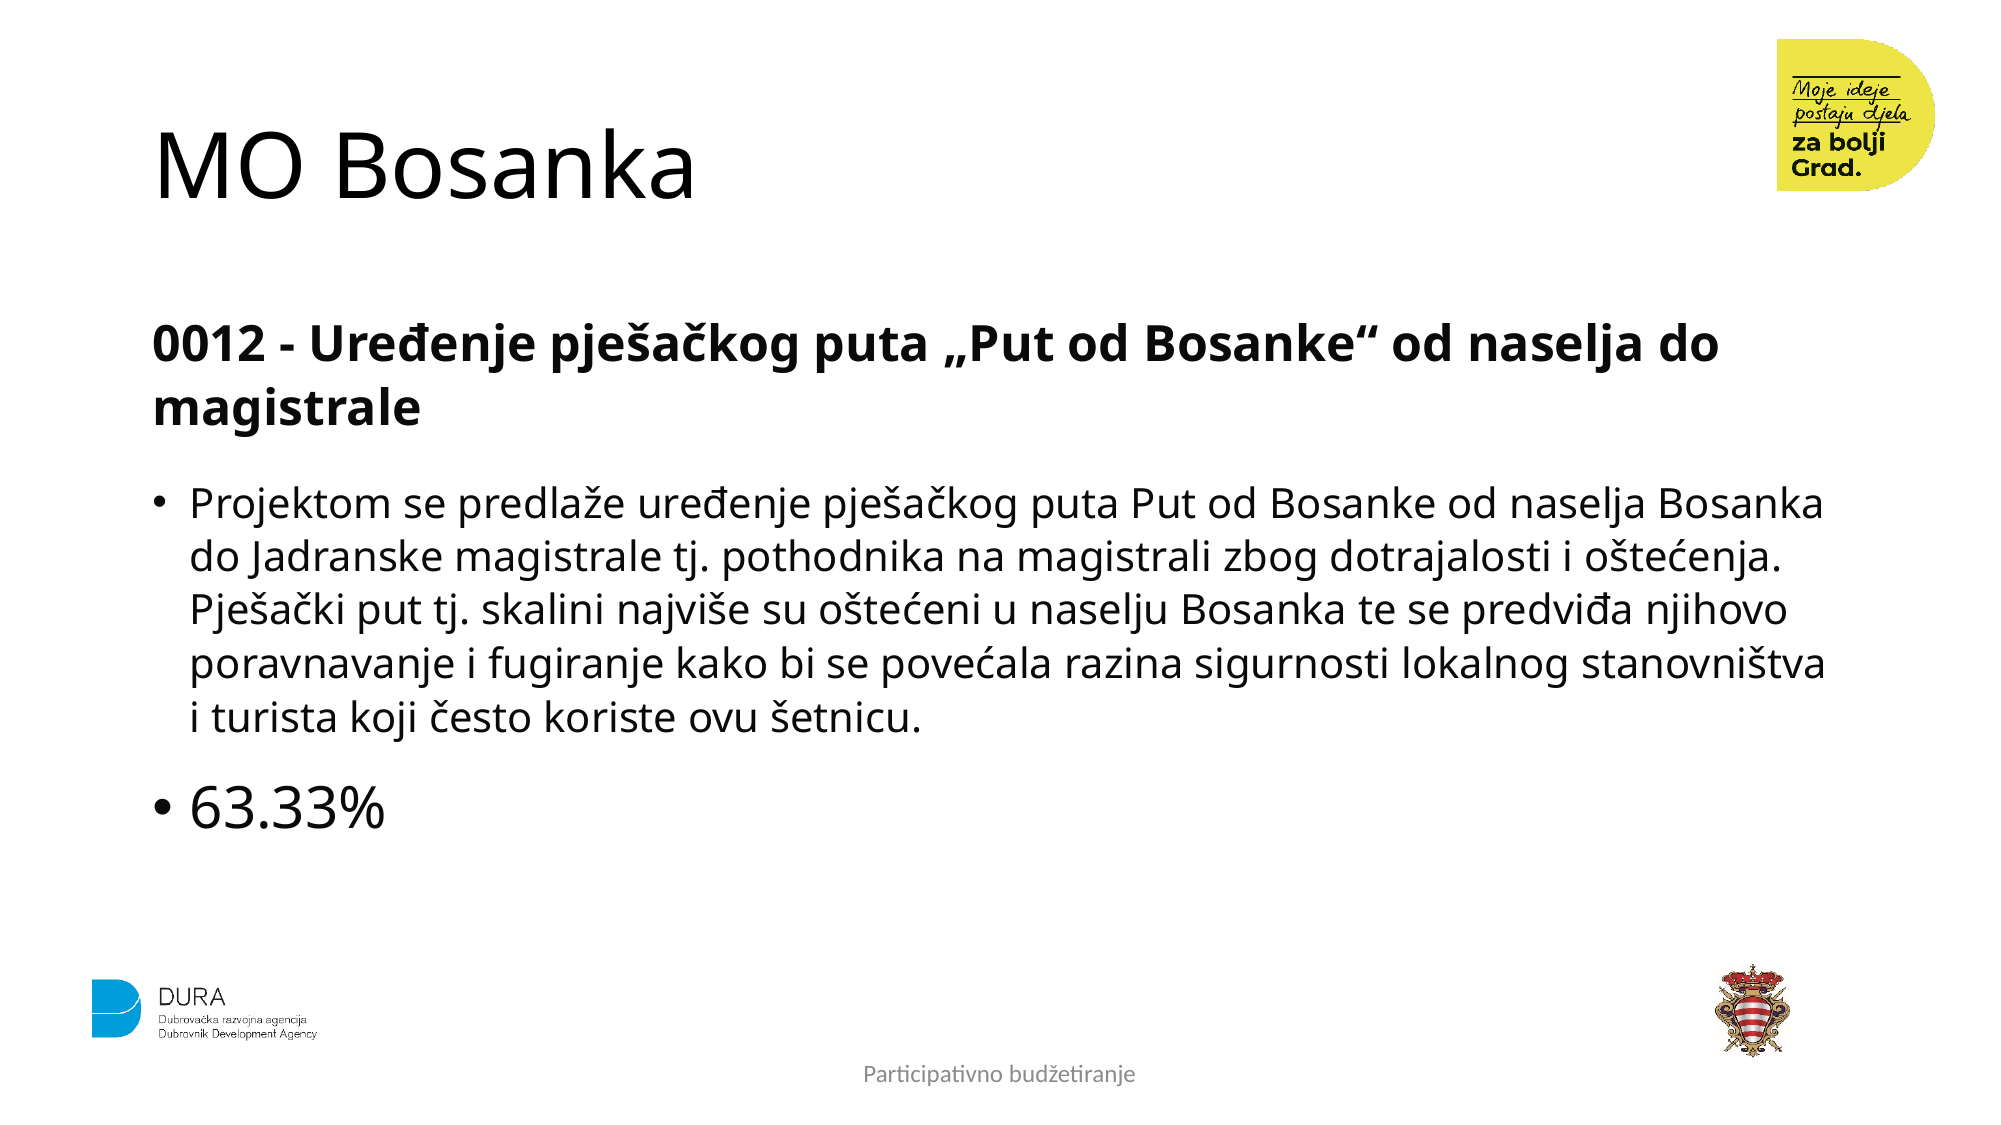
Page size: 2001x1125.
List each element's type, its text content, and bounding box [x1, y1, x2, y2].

picture [1777, 39, 1935, 192]
picture [90, 977, 318, 1042]
list 0012 - Uređenje pješačkog puta „Put od Bosanke“ od naselja do magistrale Projektom se predlaže uređenje pješačkog puta Put od Bosanke od naselja Bosanka do Jadranske magistrale tj. pothodnika na magistrali zbog dotrajalosti i oštećenja. Pješački put tj. skalini najviše su oštećeni u naselju Bosanka te se predviđa njihovo poravnavanje i fugiranje kako bi se povećala razina sigurnosti lokalnog stanovništva i turista koji često koriste ovu šetnicu. 63.33% [137, 299, 1863, 1014]
picture [1715, 964, 1790, 1058]
title MO Bosanka [137, 59, 1863, 278]
footer Participativno budžetiranje [662, 1042, 1338, 1103]
